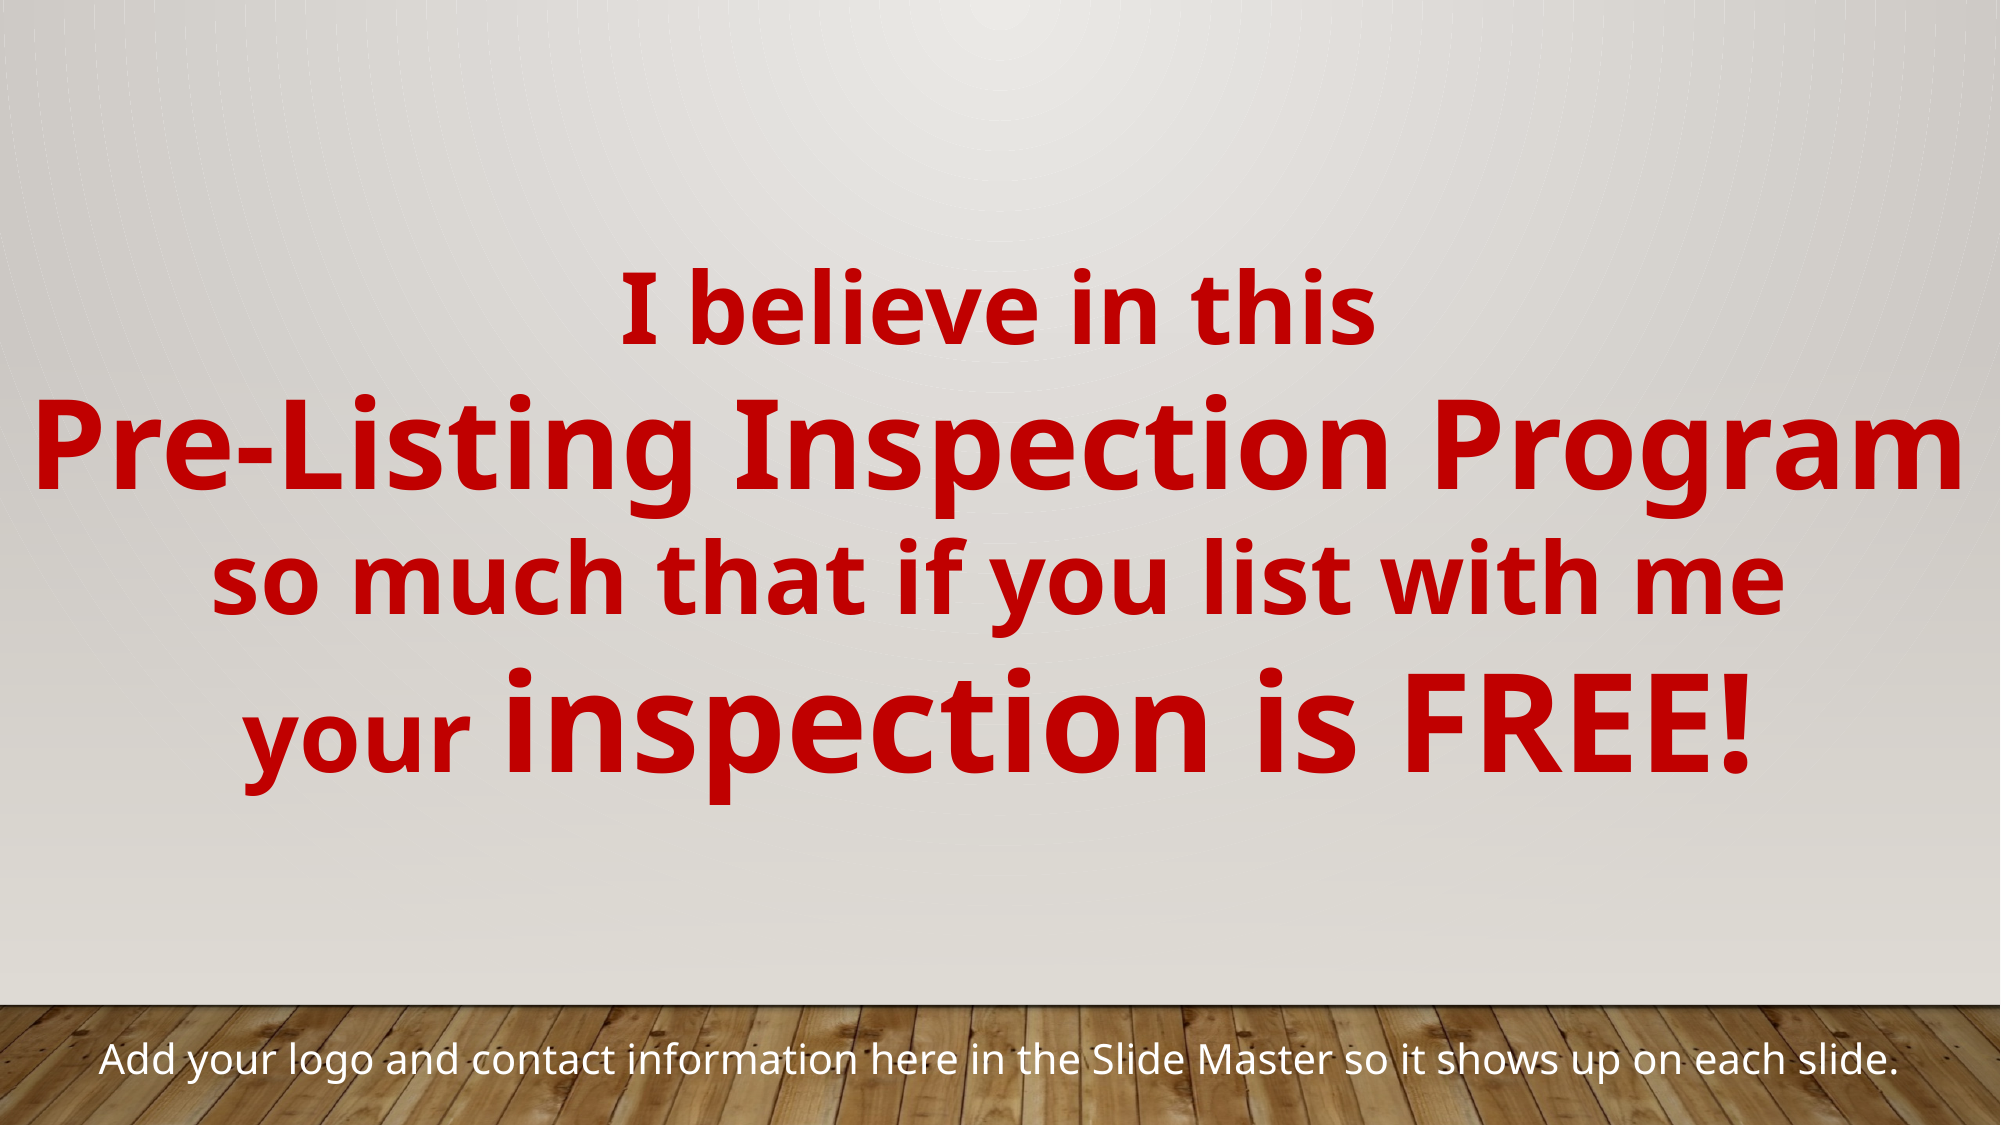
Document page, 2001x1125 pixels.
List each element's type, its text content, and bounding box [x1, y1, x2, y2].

text_box I believe in this Pre-Listing Inspection Program so much that if you list with me your inspection is FREE! [14, 237, 1986, 807]
picture [0, 1005, 2000, 1125]
